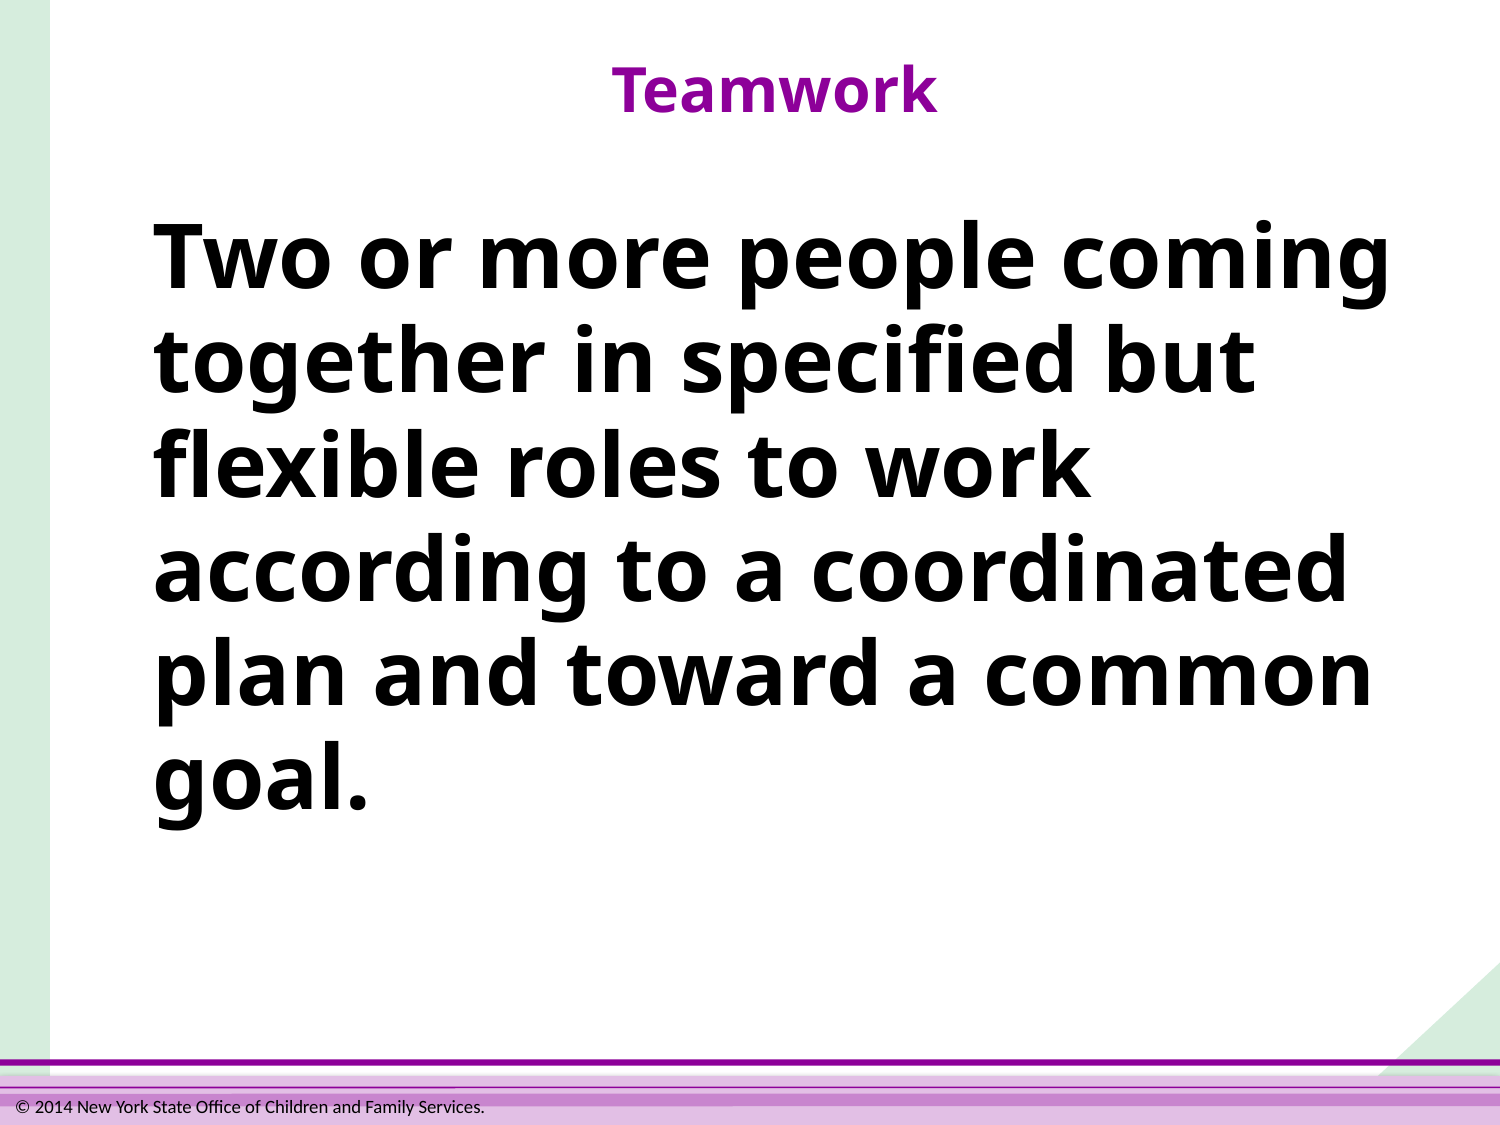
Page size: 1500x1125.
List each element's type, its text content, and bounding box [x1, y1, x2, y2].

list Two or more people coming together in specified but flexible roles to work according to a coordinated plan and toward a common goal. [137, 195, 1438, 1025]
title Teamwork [50, 0, 1500, 188]
